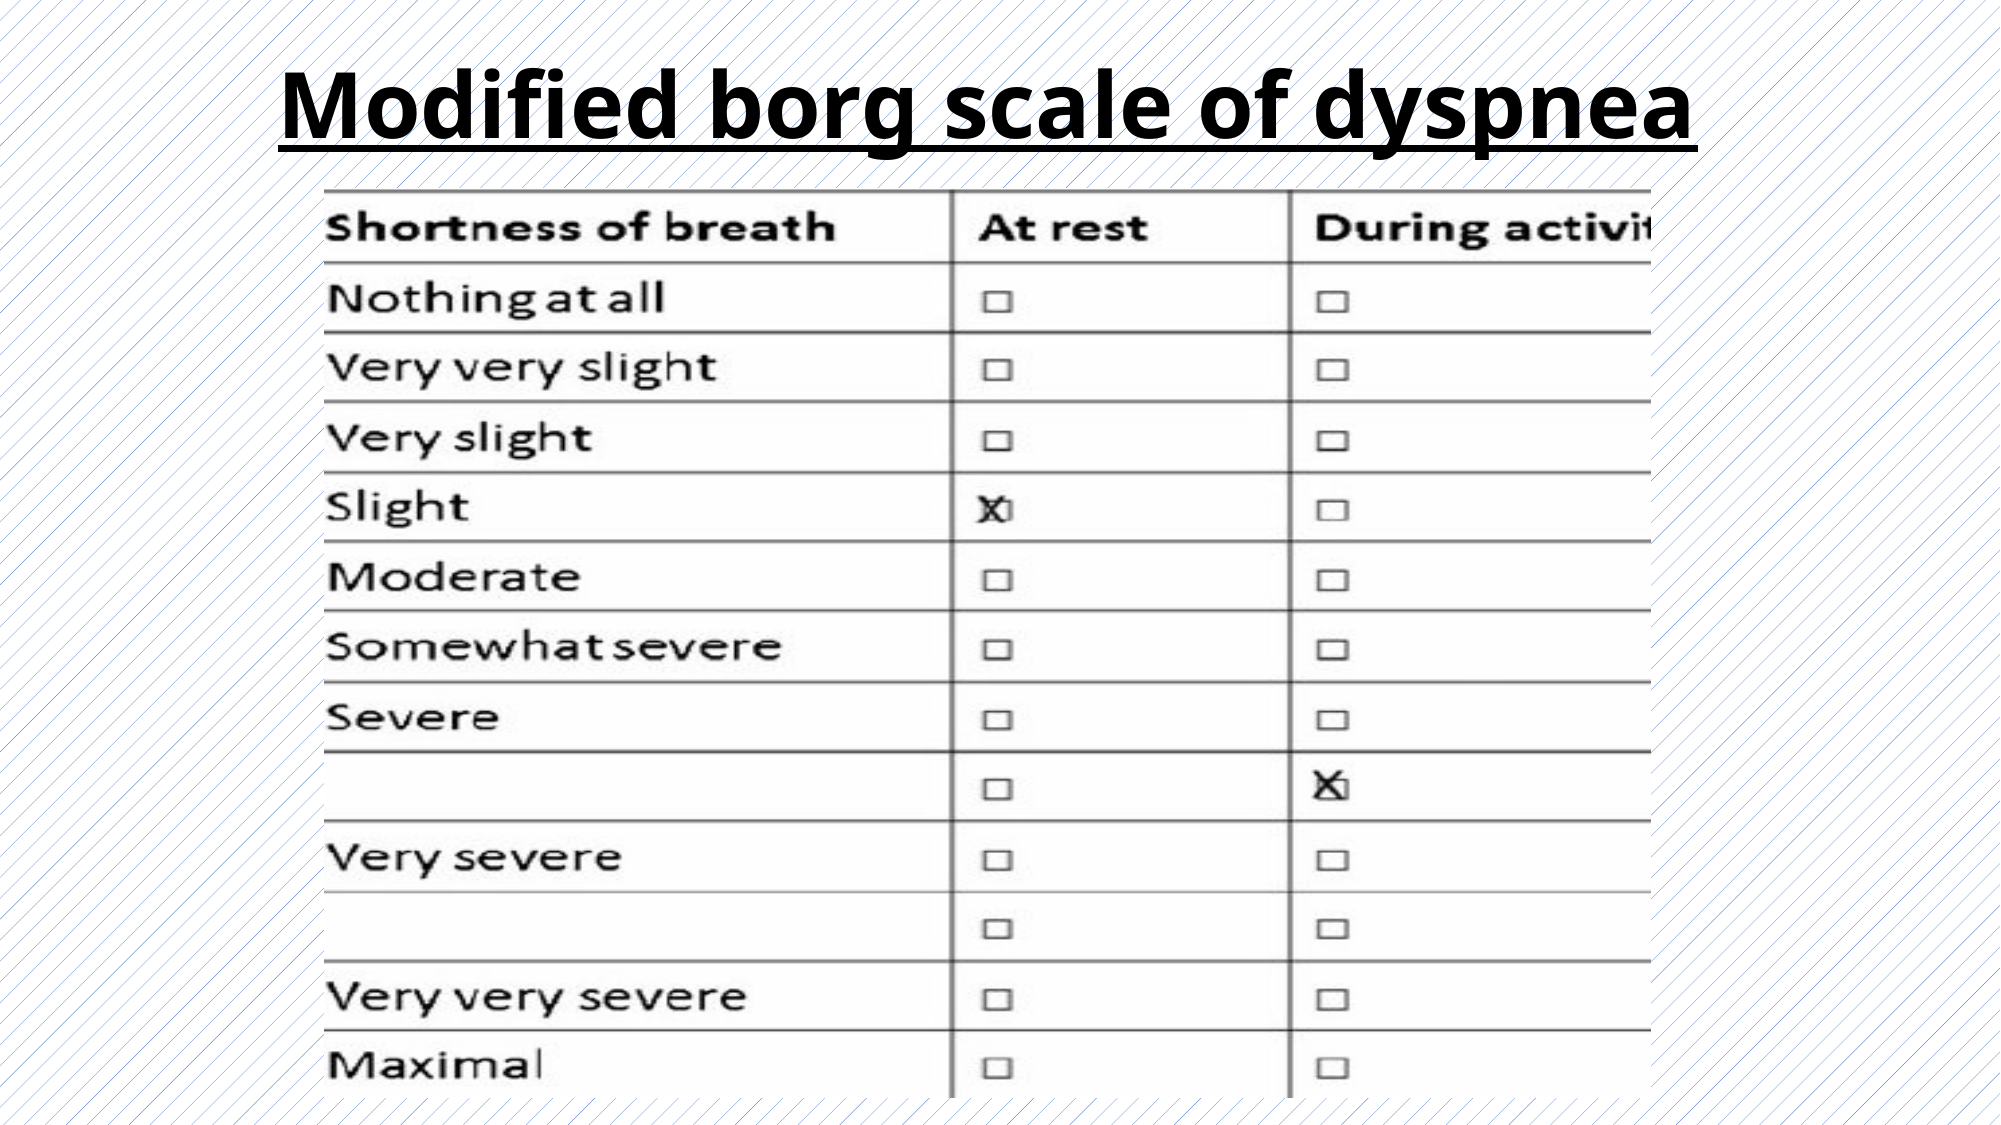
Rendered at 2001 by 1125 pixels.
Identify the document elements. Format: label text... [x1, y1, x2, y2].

title Modified borg scale of dyspnea [125, 0, 1851, 218]
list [324, 188, 1651, 1098]
